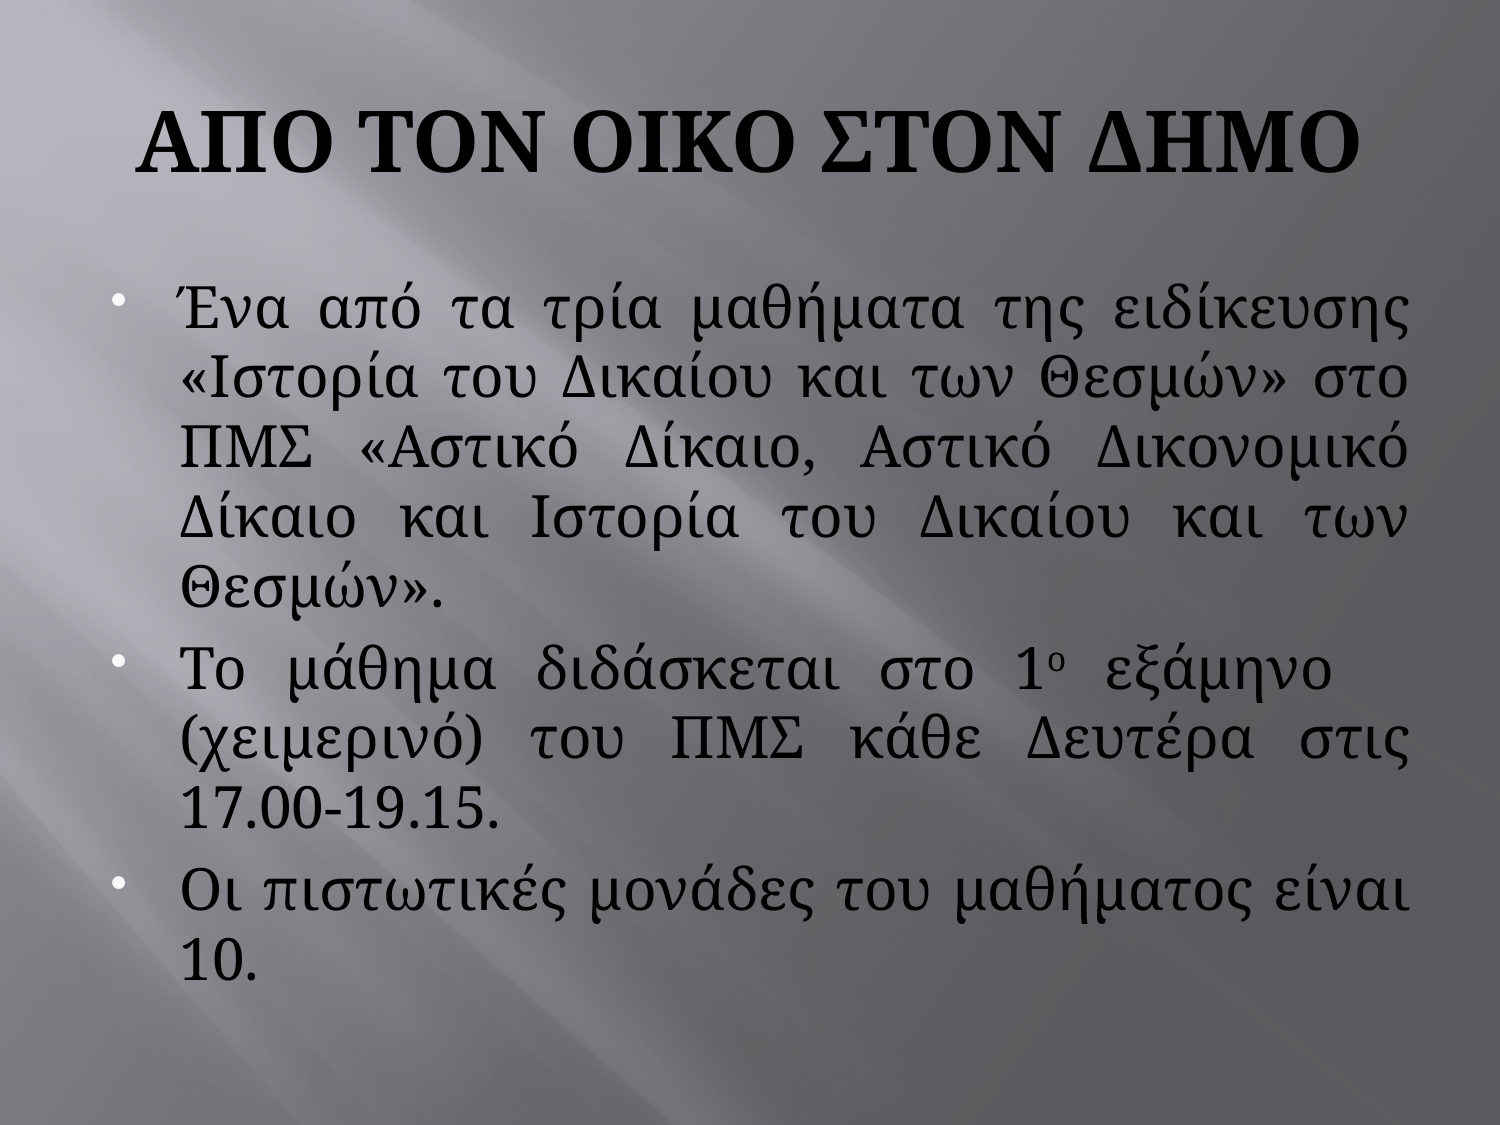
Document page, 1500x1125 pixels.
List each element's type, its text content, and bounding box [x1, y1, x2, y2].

list Ένα από τα τρία μαθήματα της ειδίκευσης «Ιστορία του Δικαίου και των Θεσμών» στο ΠΜΣ «Αστικό Δίκαιο, Αστικό Δικονομικό Δίκαιο και Ιστορία του Δικαίου και των Θεσμών». Το μάθημα διδάσκεται στο 1ο εξάμηνο (χειμερινό) του ΠΜΣ κάθε Δευτέρα στις 17.00-19.15. Οι πιστωτικές μονάδες του μαθήματος είναι 10. [75, 262, 1425, 1035]
title ΑΠΟ ΤΟΝ ΟΙΚΟ ΣΤΟΝ ΔΗΜΟ [75, 45, 1425, 233]
